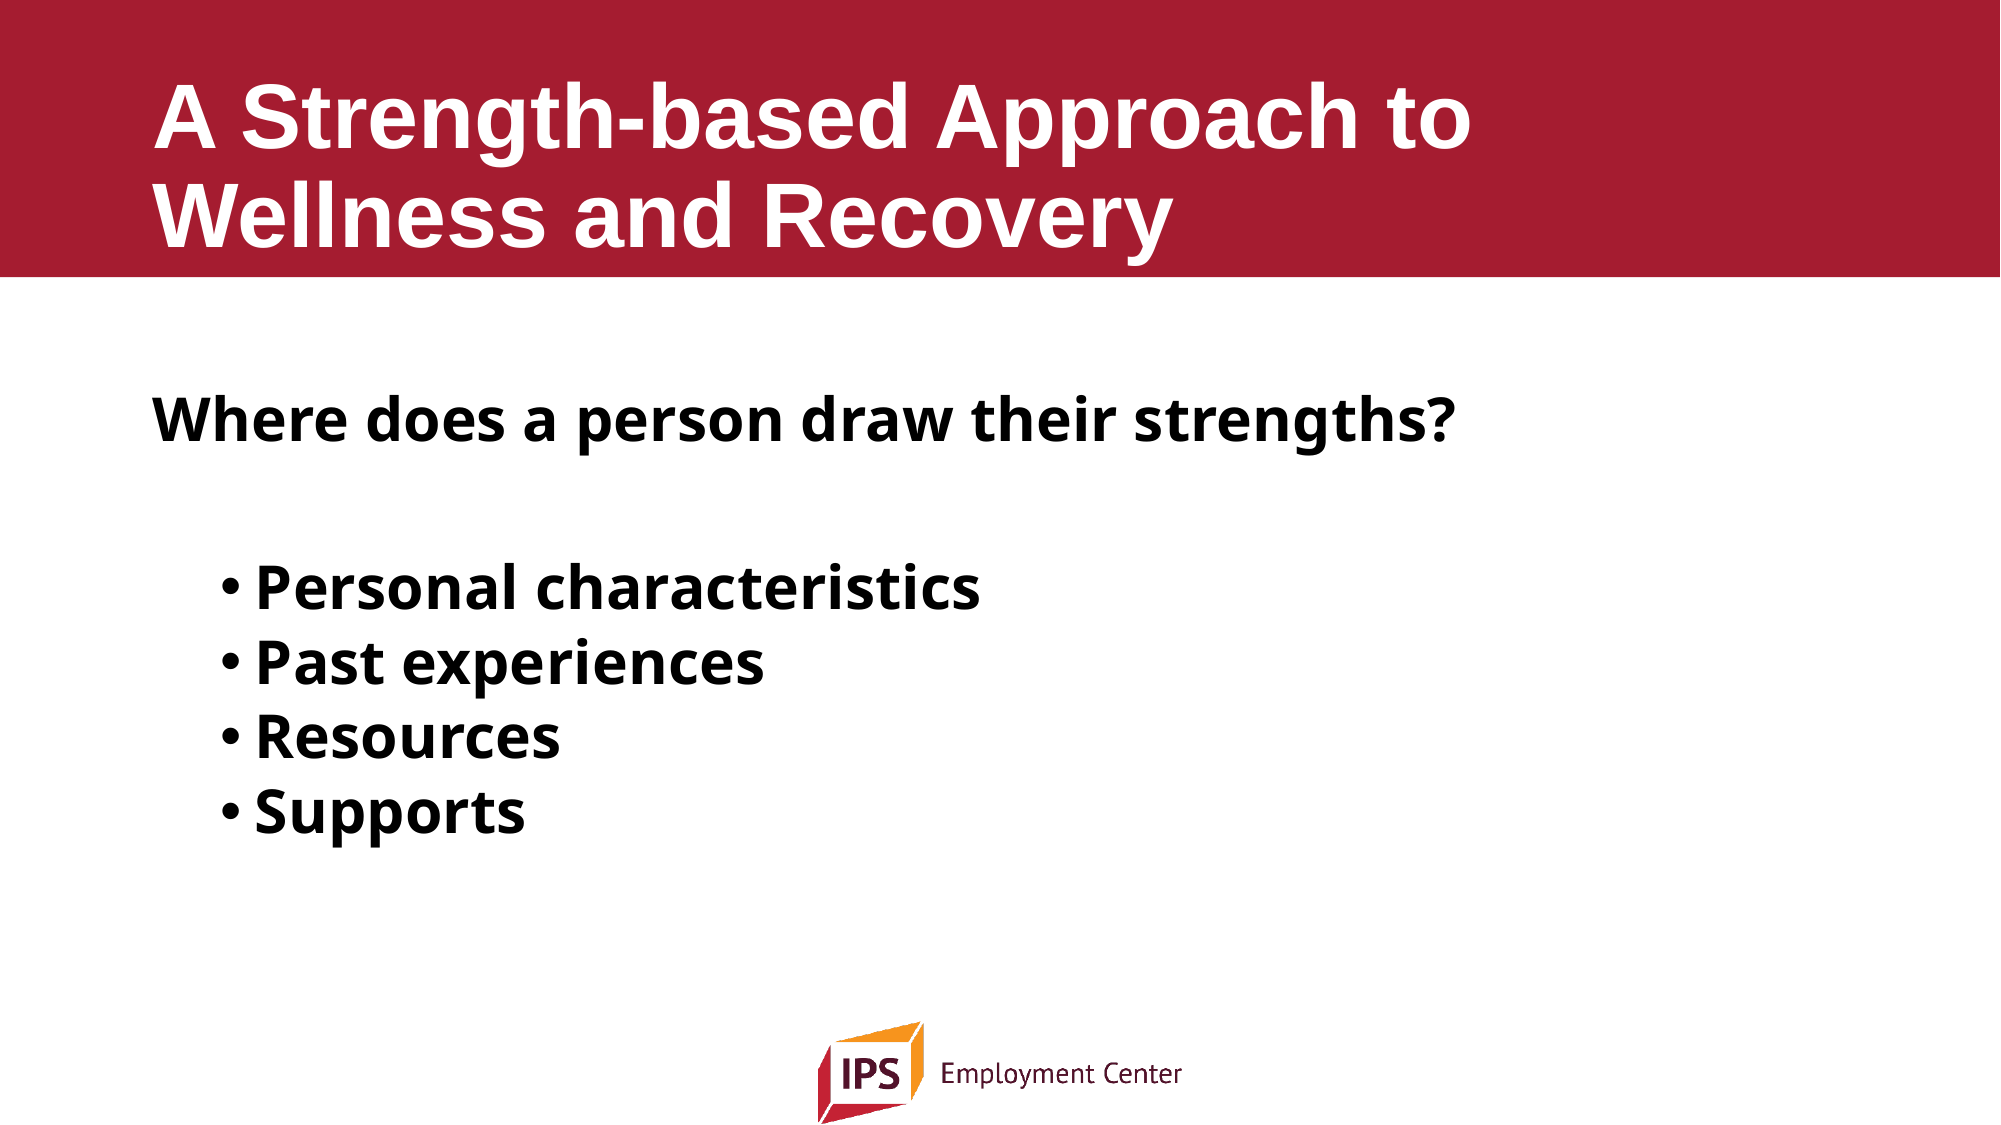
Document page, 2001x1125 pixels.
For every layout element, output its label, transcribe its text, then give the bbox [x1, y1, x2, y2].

list Where does a person draw their strengths? Personal characteristics Past experiences Resources Supports [137, 299, 1863, 1014]
title A Strength-based Approach to Wellness and Recovery [137, 59, 1863, 278]
picture [818, 1021, 1182, 1124]
